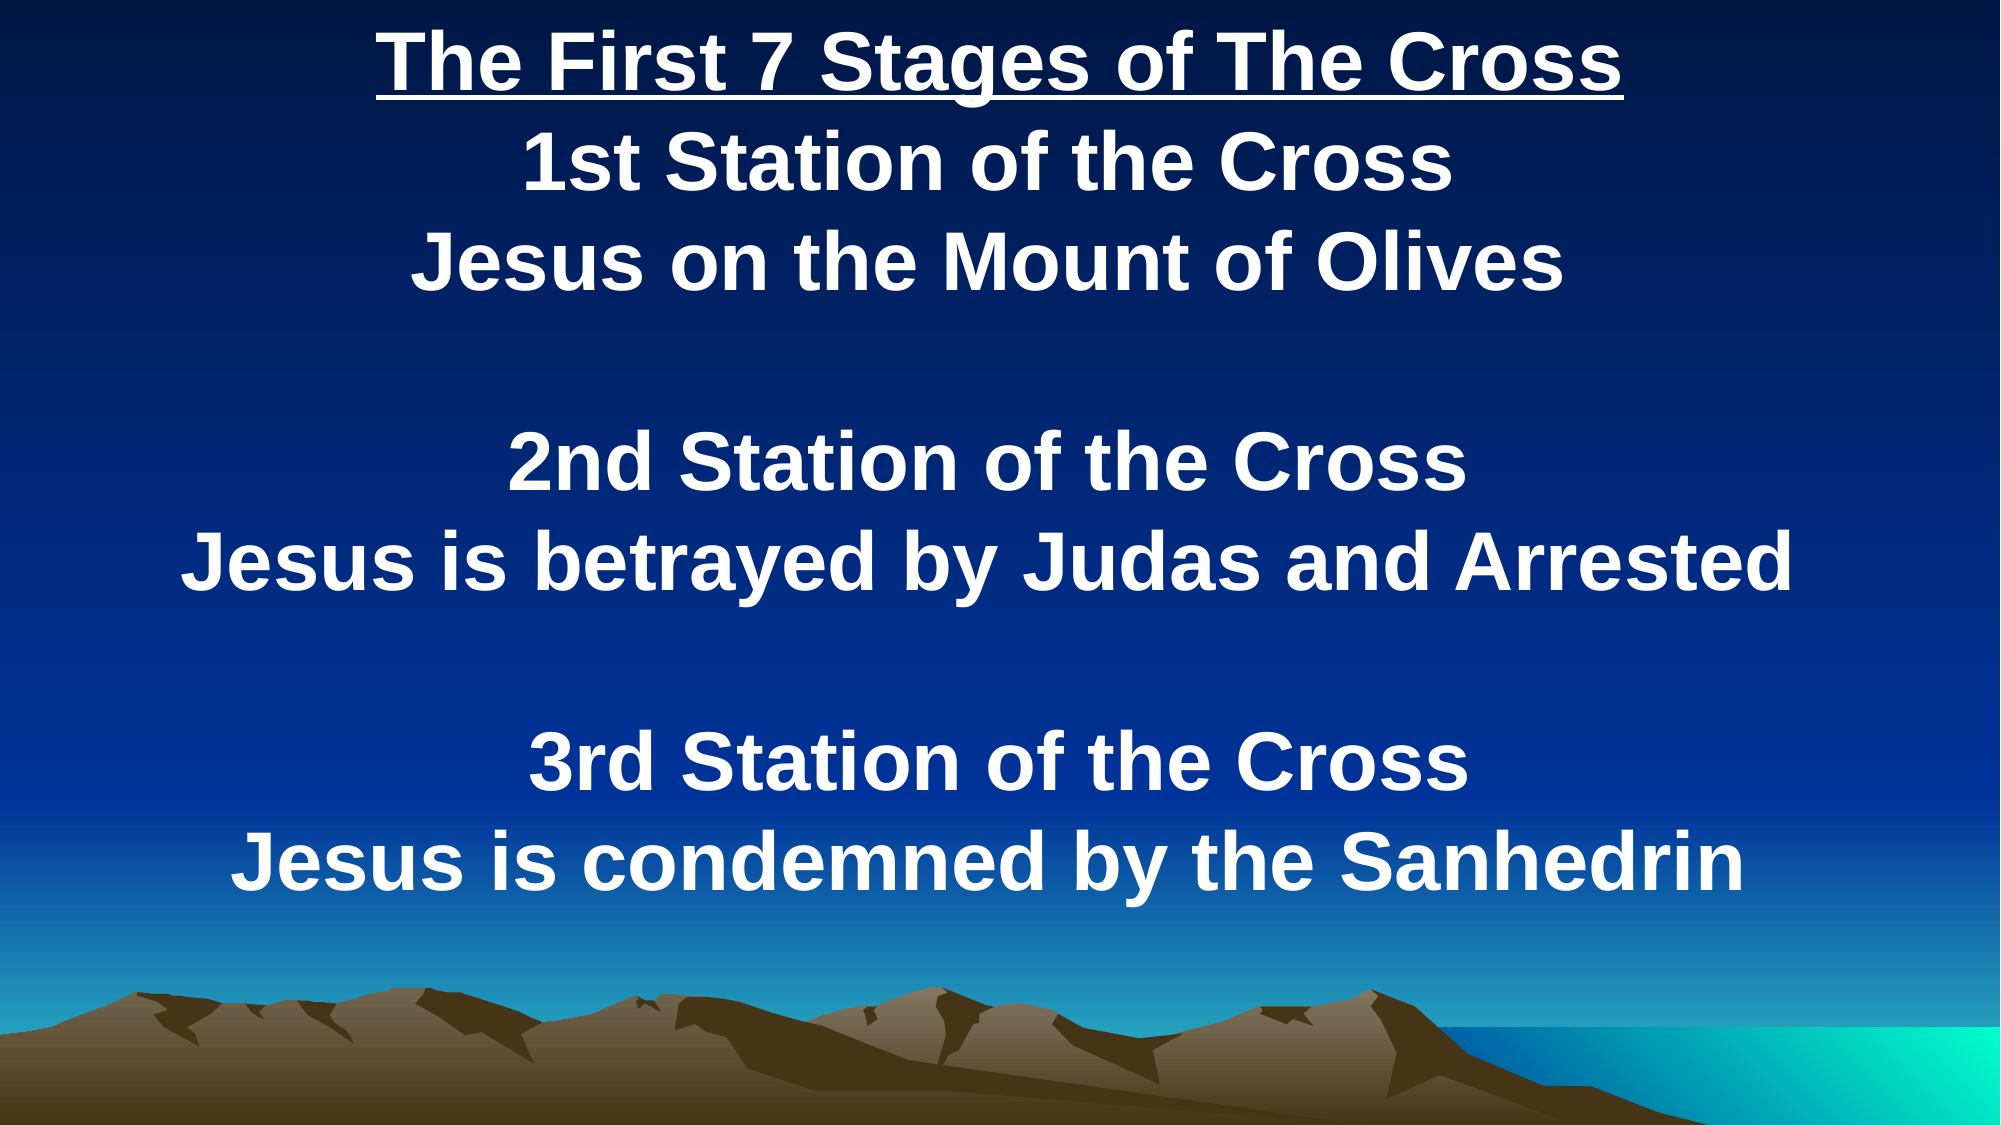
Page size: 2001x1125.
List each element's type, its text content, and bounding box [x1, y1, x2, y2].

text_box The First 7 Stages of The Cross 1st Station of the Cross Jesus on the Mount of Olives 2nd Station of the Cross Jesus is betrayed by Judas and Arrested 3rd Station of the Cross Jesus is condemned by the Sanhedrin [0, 0, 2000, 825]
